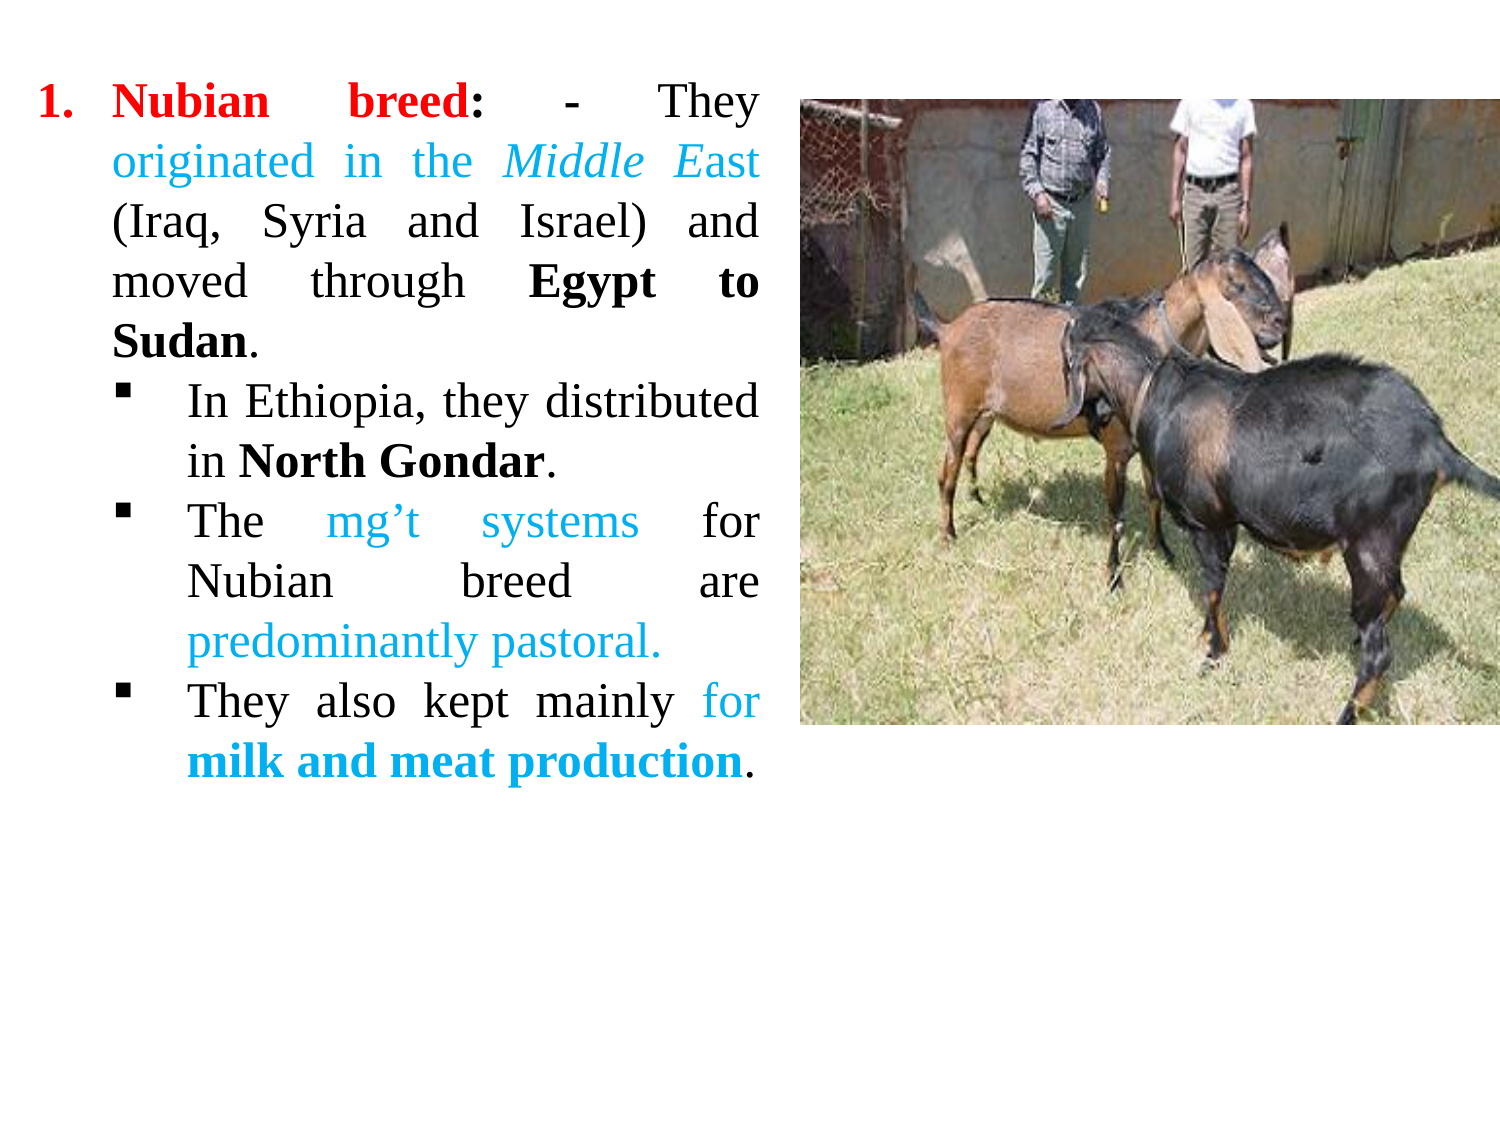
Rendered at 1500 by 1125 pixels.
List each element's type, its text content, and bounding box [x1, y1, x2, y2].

text_box Nubian breed: - They originated in the Middle East (Iraq, Syria and Israel) and moved through Egypt to Sudan. In Ethiopia, they distributed in North Gondar. The mg’t systems for Nubian breed are predominantly pastoral. They also kept mainly for milk and meat production. [22, 59, 775, 840]
picture [799, 99, 1500, 726]
